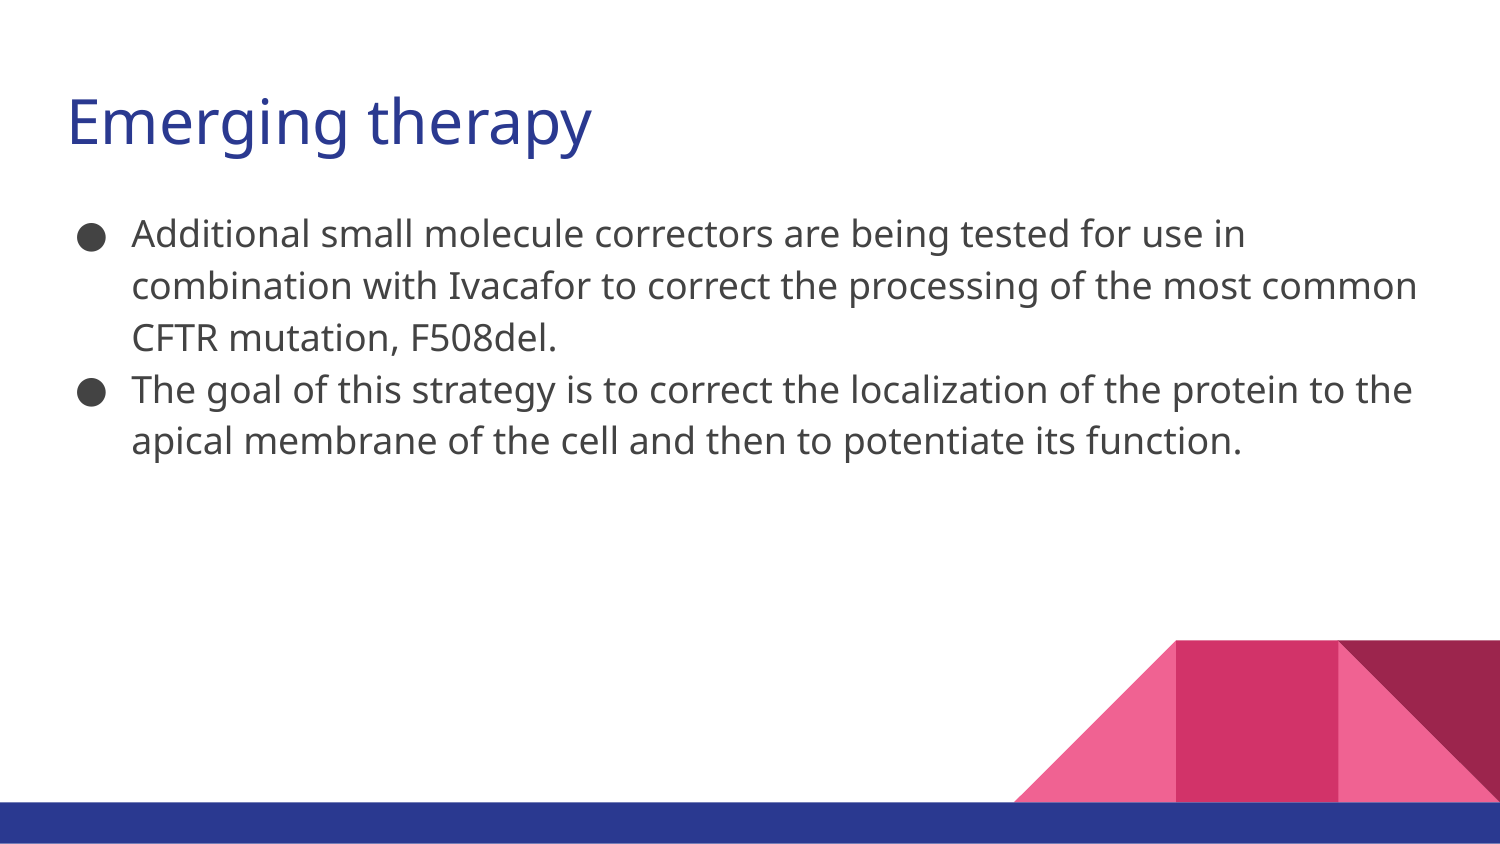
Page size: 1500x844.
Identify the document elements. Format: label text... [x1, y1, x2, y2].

title Emerging therapy [51, 67, 1449, 167]
list Additional small molecule correctors are being tested for use in combination with Ivacafor to correct the processing of the most common CFTR mutation, F508del. The goal of this strategy is to correct the localization of the protein to the apical membrane of the cell and then to potentiate its function. [41, 188, 1439, 737]
